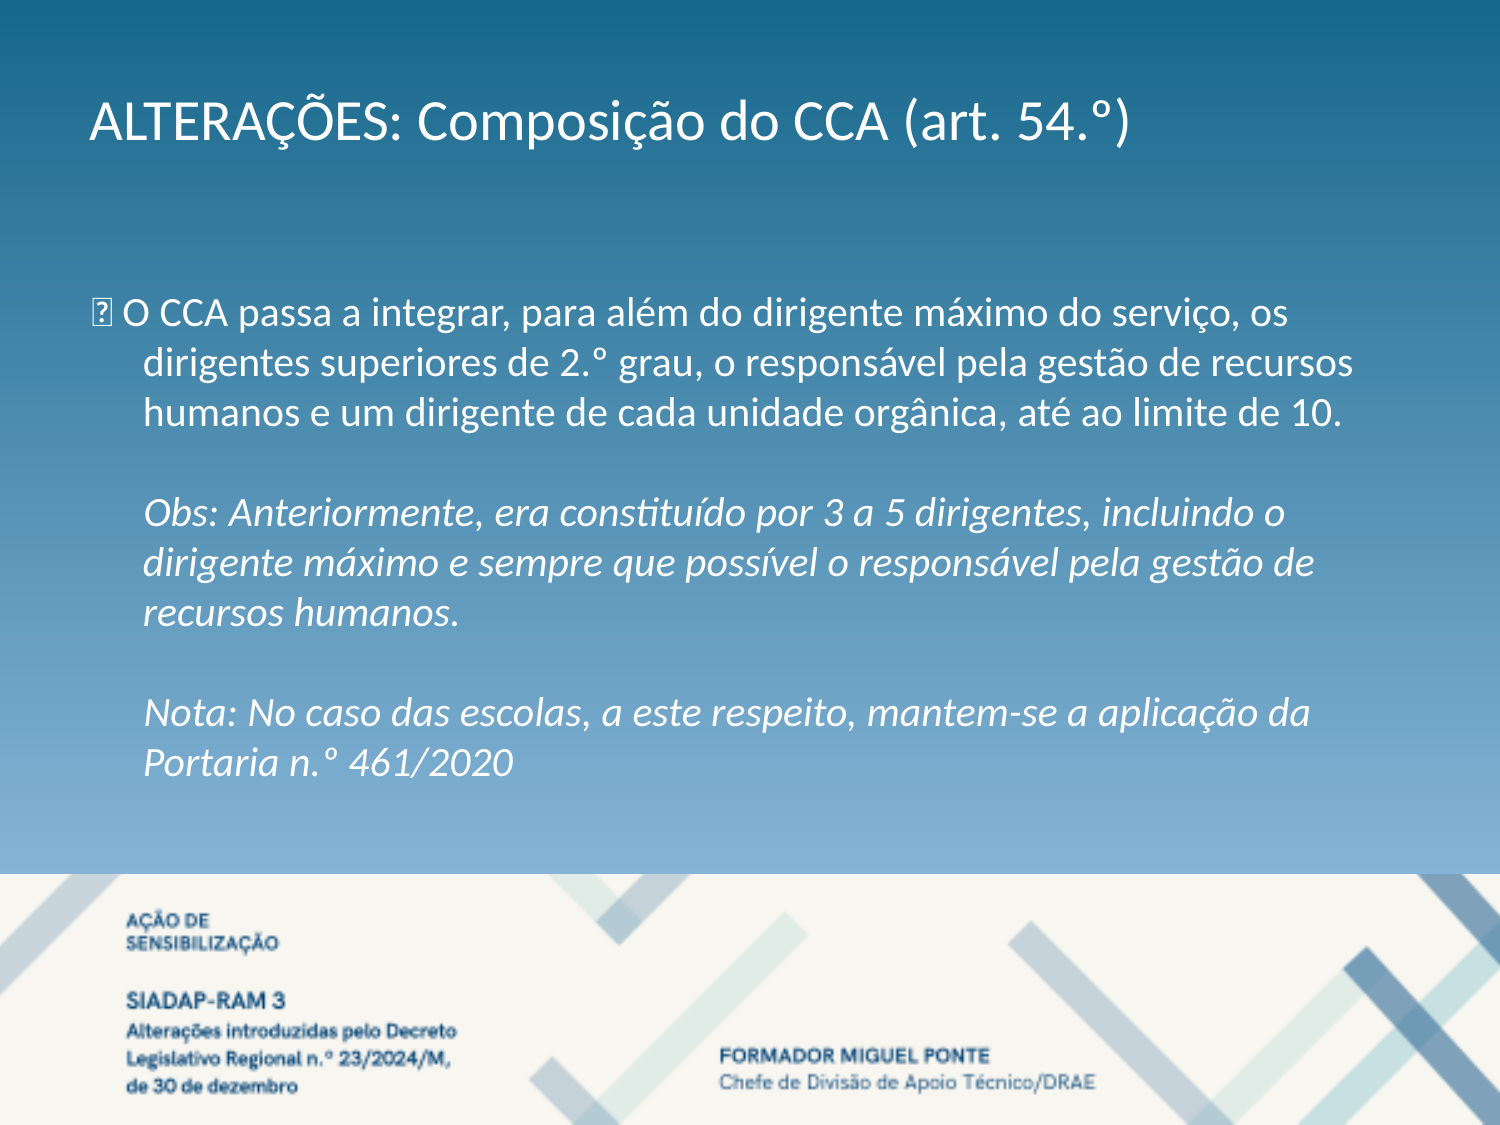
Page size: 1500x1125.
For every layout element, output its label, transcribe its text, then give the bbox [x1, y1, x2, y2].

text_box ALTERAÇÕES: Composição do CCA (art. 54.º) [75, 75, 1315, 160]
picture [0, 873, 1500, 1125]
text_box 📌 O CCA passa a integrar, para além do dirigente máximo do serviço, os dirigentes superiores de 2.º grau, o responsável pela gestão de recursos humanos e um dirigente de cada unidade orgânica, até ao limite de 10. Obs: Anteriormente, era constituído por 3 a 5 dirigentes, incluindo o dirigente máximo e sempre que possível o responsável pela gestão de recursos humanos. Nota: No caso das escolas, a este respeito, mantem-se a aplicação da Portaria n.º 461/2020 [74, 277, 1452, 843]
